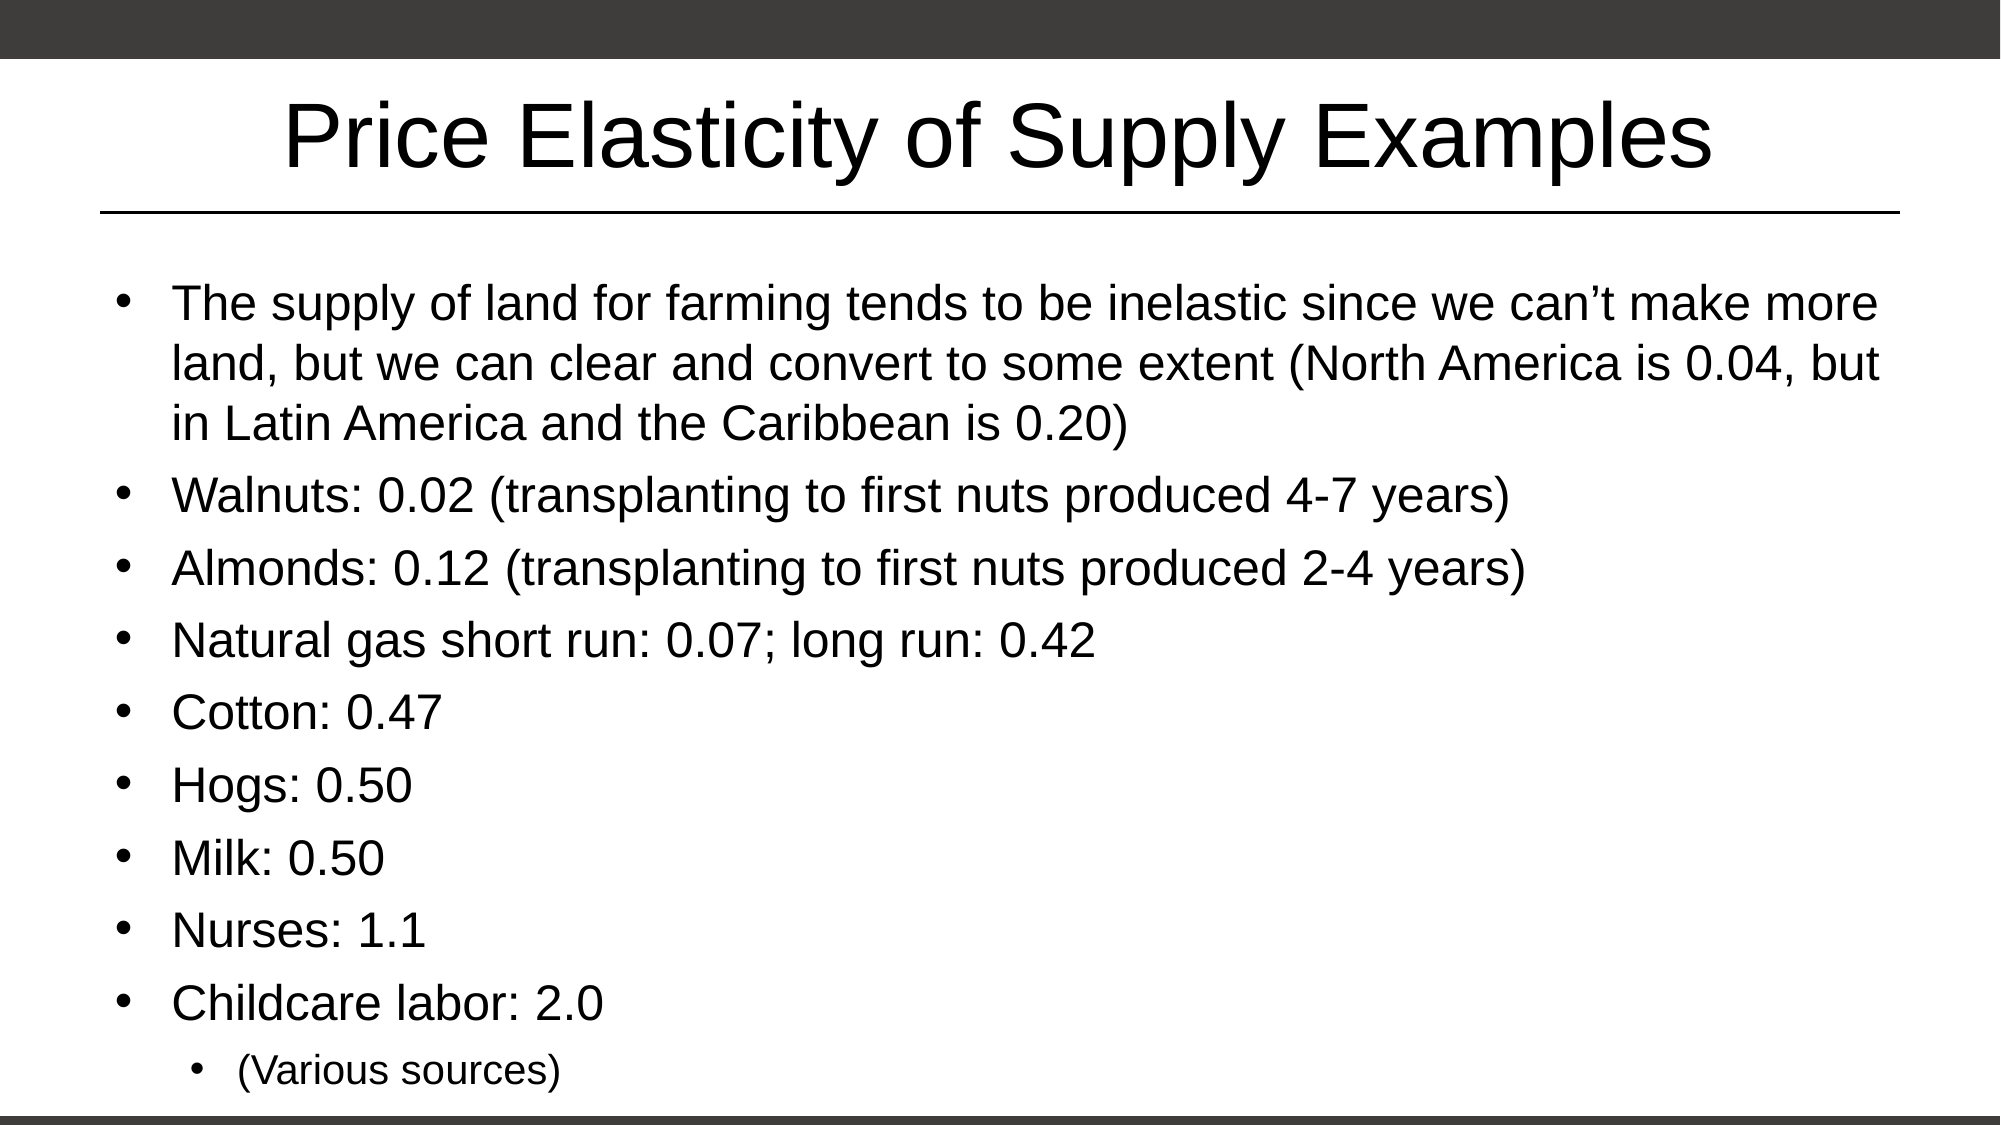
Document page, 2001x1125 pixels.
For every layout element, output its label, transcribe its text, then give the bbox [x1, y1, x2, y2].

title Price Elasticity of Supply Examples [99, 37, 1900, 225]
